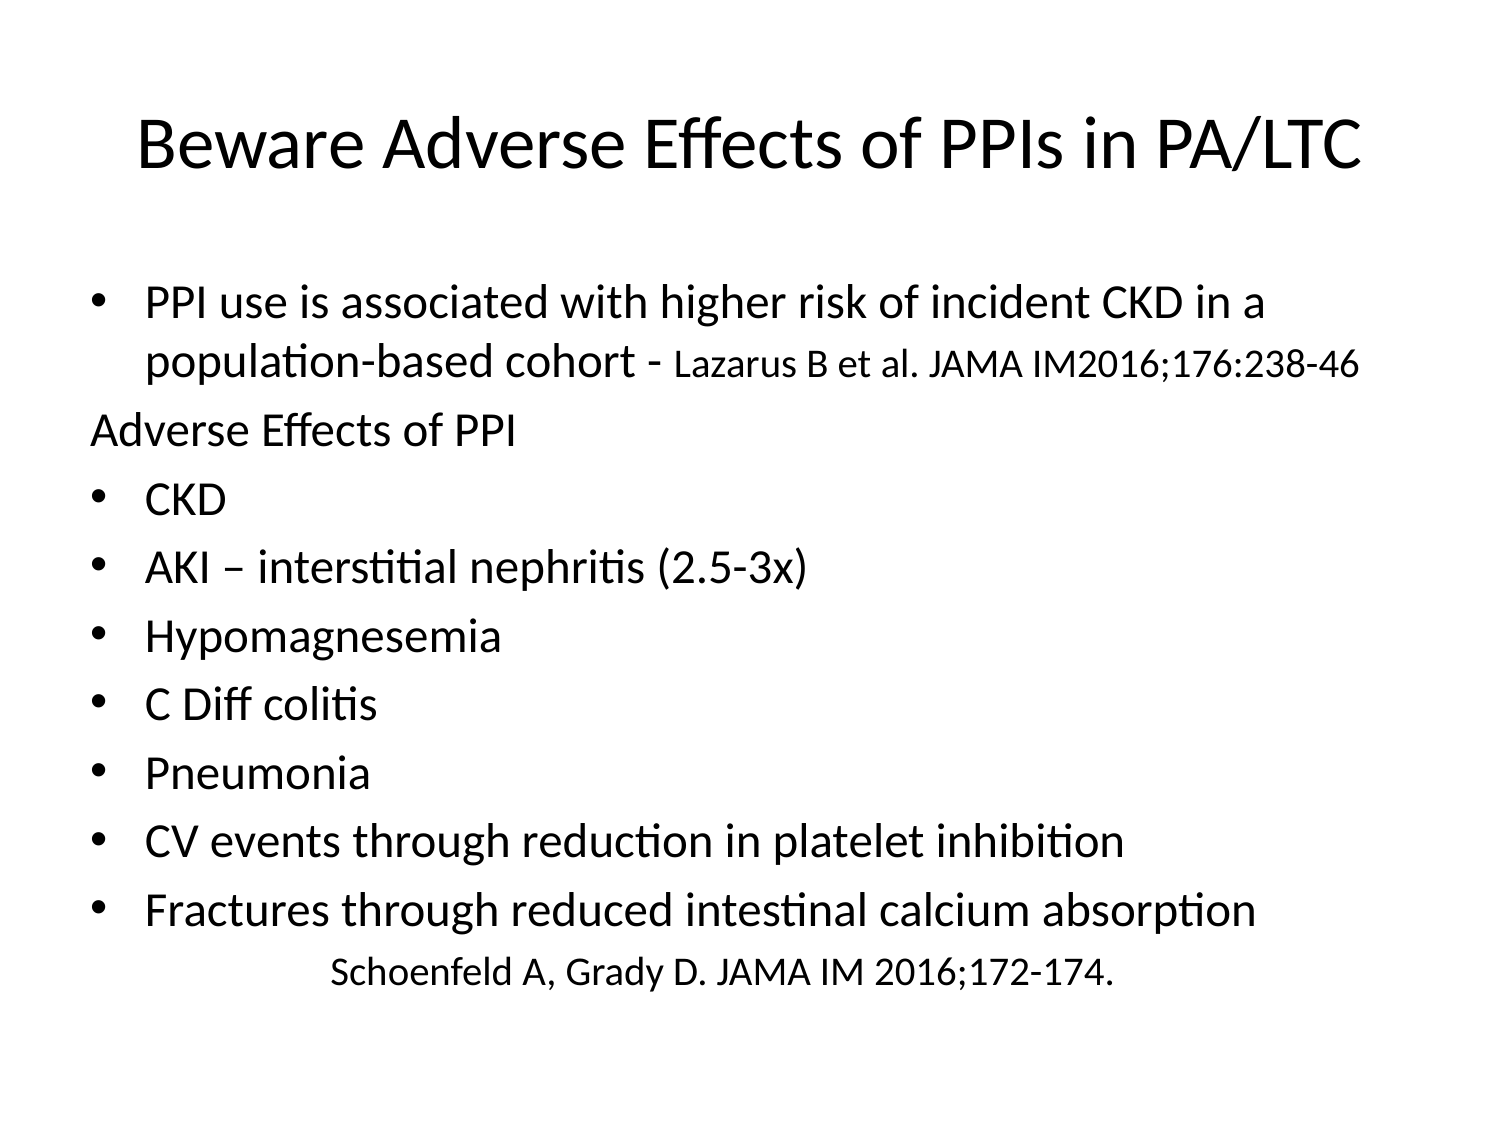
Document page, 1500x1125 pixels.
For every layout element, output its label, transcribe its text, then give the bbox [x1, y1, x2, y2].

title Beware Adverse Effects of PPIs in PA/LTC [75, 45, 1425, 233]
list PPI use is associated with higher risk of incident CKD in a population-based cohort - Lazarus B et al. JAMA IM2016;176:238-46 Adverse Effects of PPI CKD AKI – interstitial nephritis (2.5-3x) Hypomagnesemia C Diff colitis Pneumonia CV events through reduction in platelet inhibition Fractures through reduced intestinal calcium absorption Schoenfeld A, Grady D. JAMA IM 2016;172-174. [75, 262, 1425, 1005]
